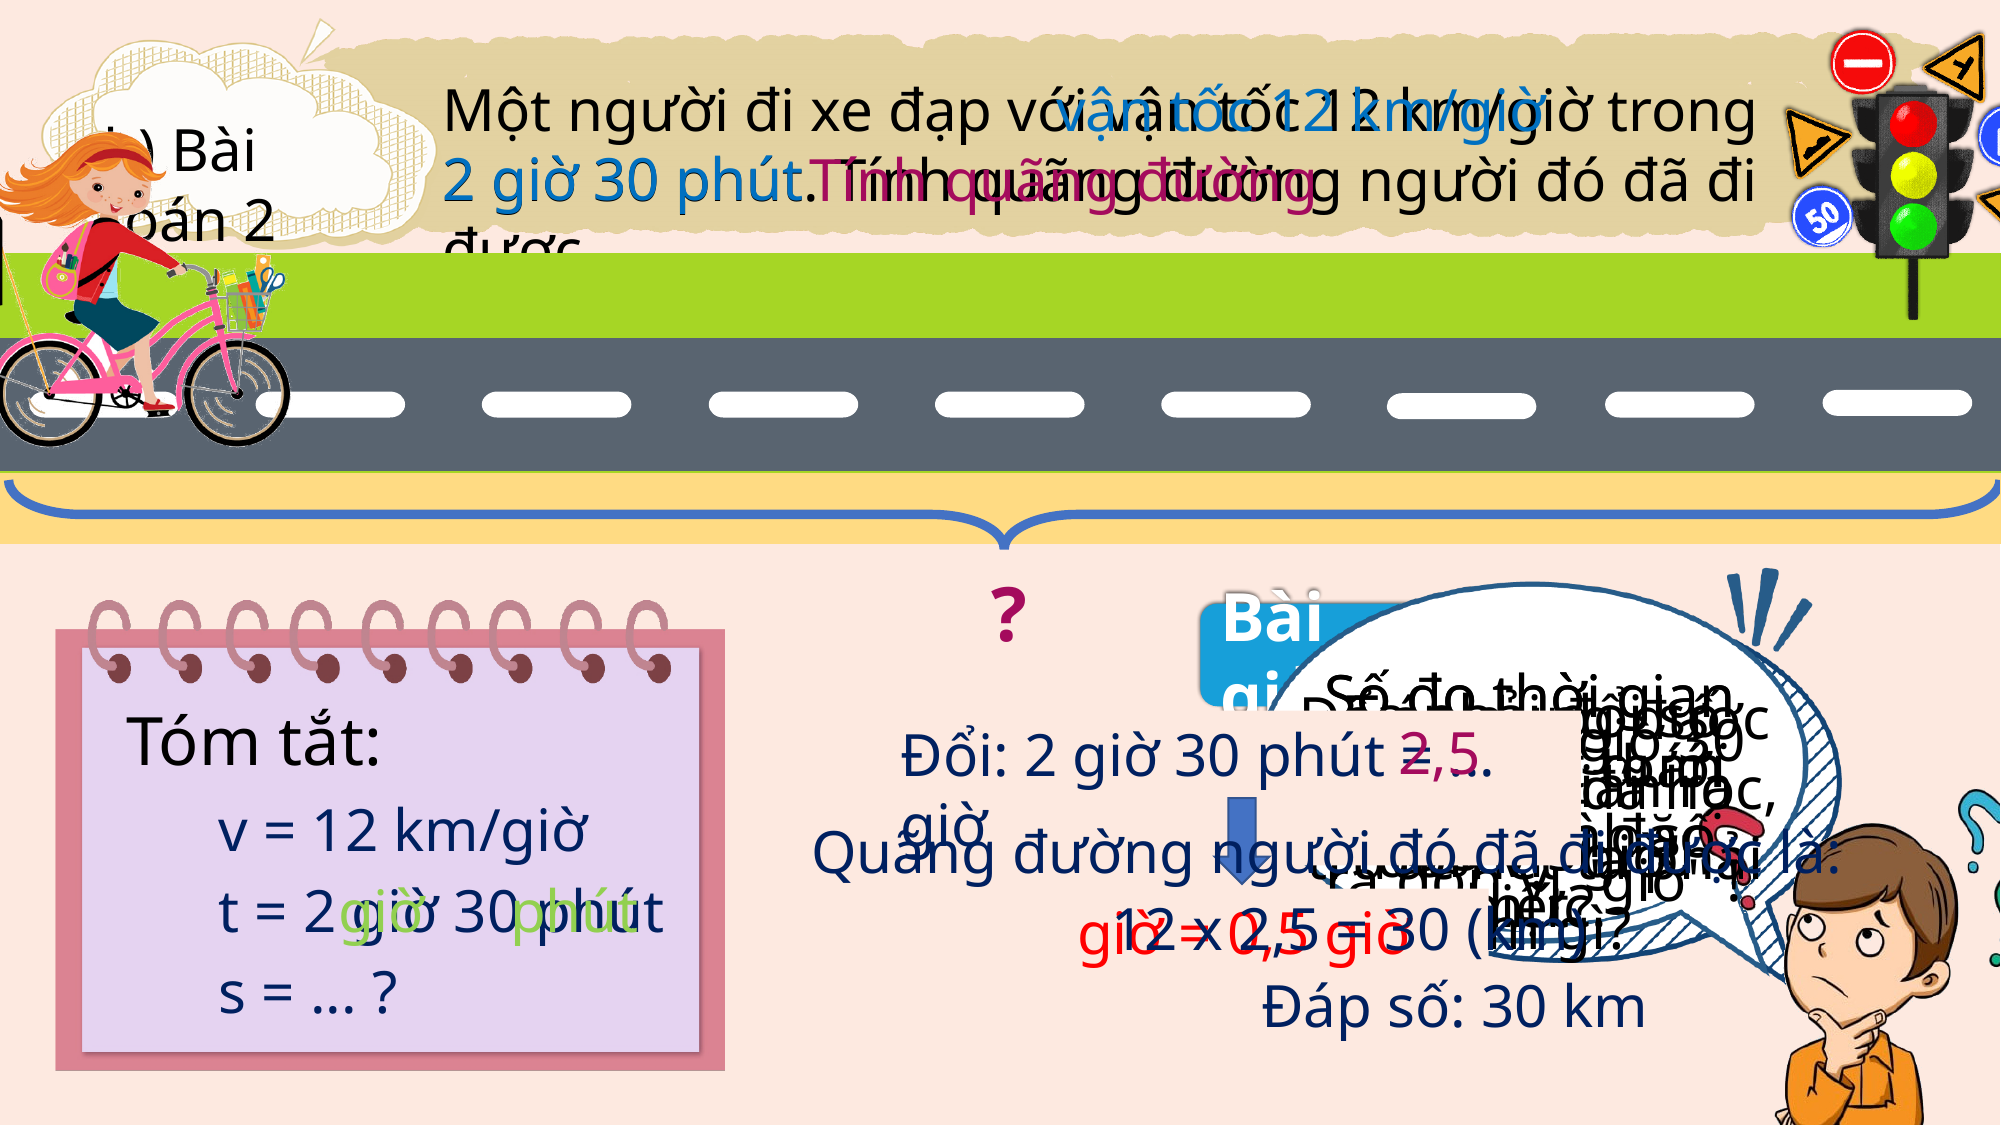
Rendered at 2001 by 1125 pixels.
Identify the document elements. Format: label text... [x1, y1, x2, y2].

picture [0, 0, 2000, 1125]
text_box Đổi: 2 giờ 30 phút = ... giờ [885, 710, 1172, 801]
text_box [0, 131, 293, 450]
picture [0, 562, 842, 1125]
text_box ? [976, 558, 1172, 664]
text_box Quãng đường người đó đã đi được là: 12 x 2,5 = 30 (km) Đáp số: 30 km [842, 801, 1685, 1047]
